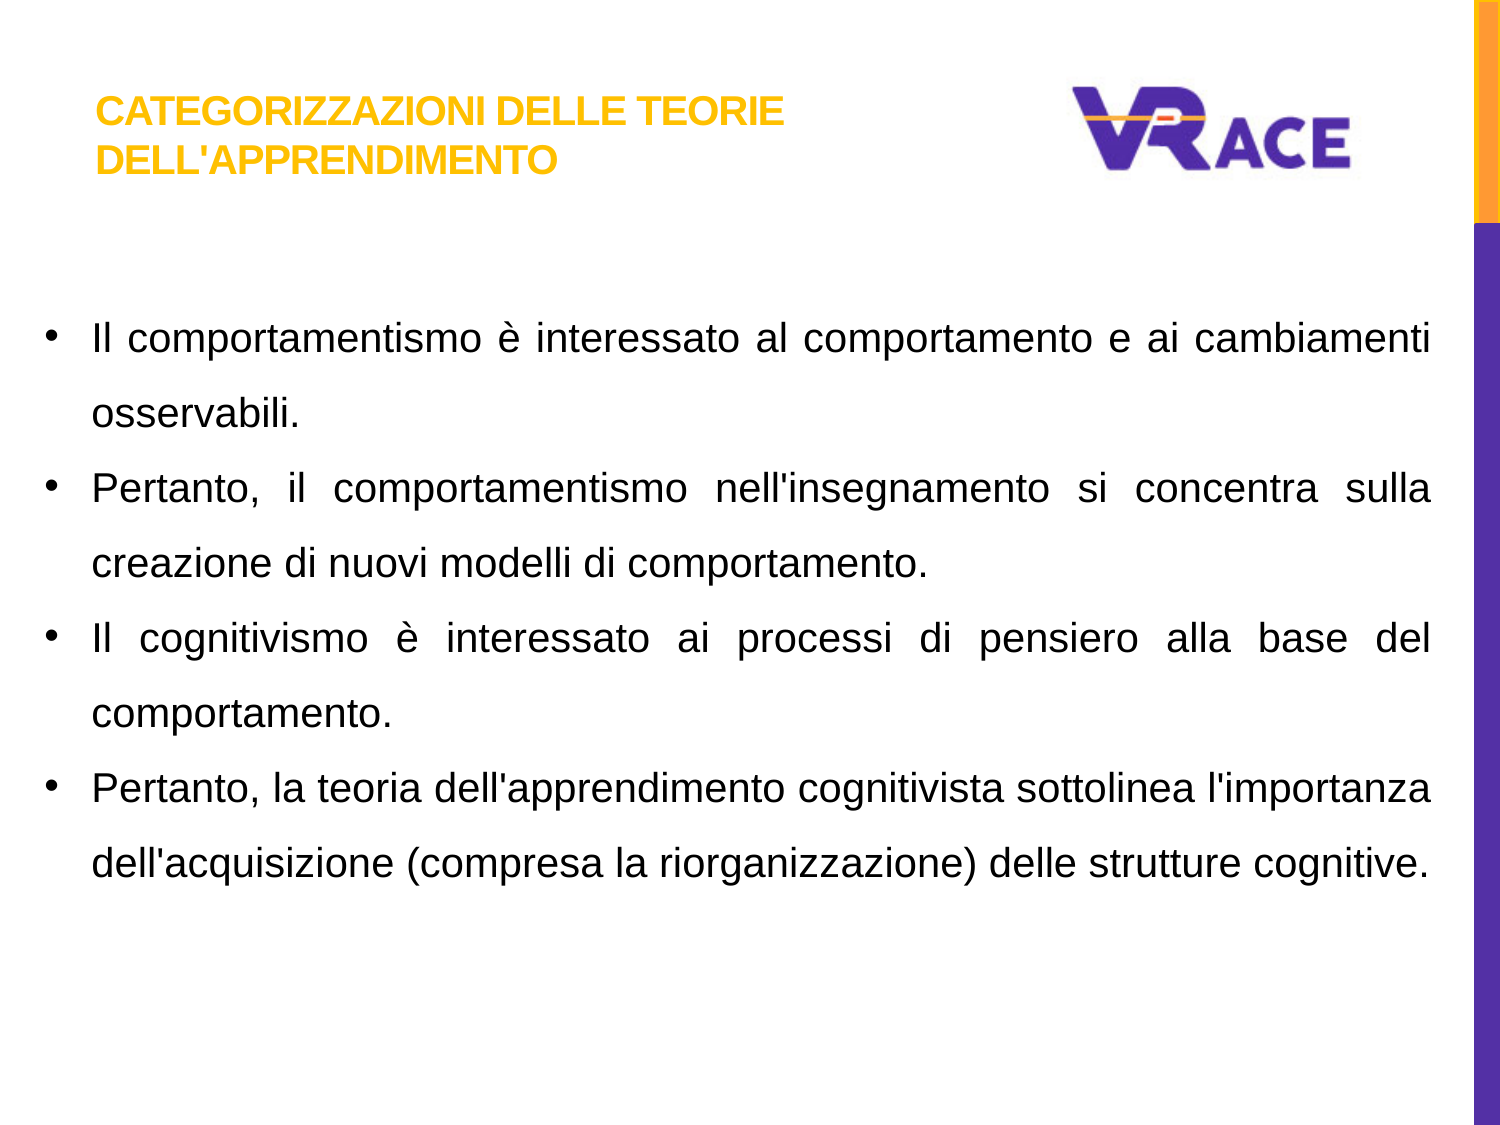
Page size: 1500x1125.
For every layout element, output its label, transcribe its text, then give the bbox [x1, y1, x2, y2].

picture [1057, 39, 1374, 222]
title Categorizzazioni delle teorie dell'apprendimento [79, 78, 1030, 191]
list Il comportamentismo è interessato al comportamento e ai cambiamenti osservabili. Pertanto, il comportamentismo nell'insegnamento si concentra sulla creazione di nuovi modelli di comportamento. Il cognitivismo è interessato ai processi di pensiero alla base del comportamento. Pertanto, la teoria dell'apprendimento cognitivista sottolinea l'importanza dell'acquisizione (compresa la riorganizzazione) delle strutture cognitive. [29, 277, 1447, 1024]
